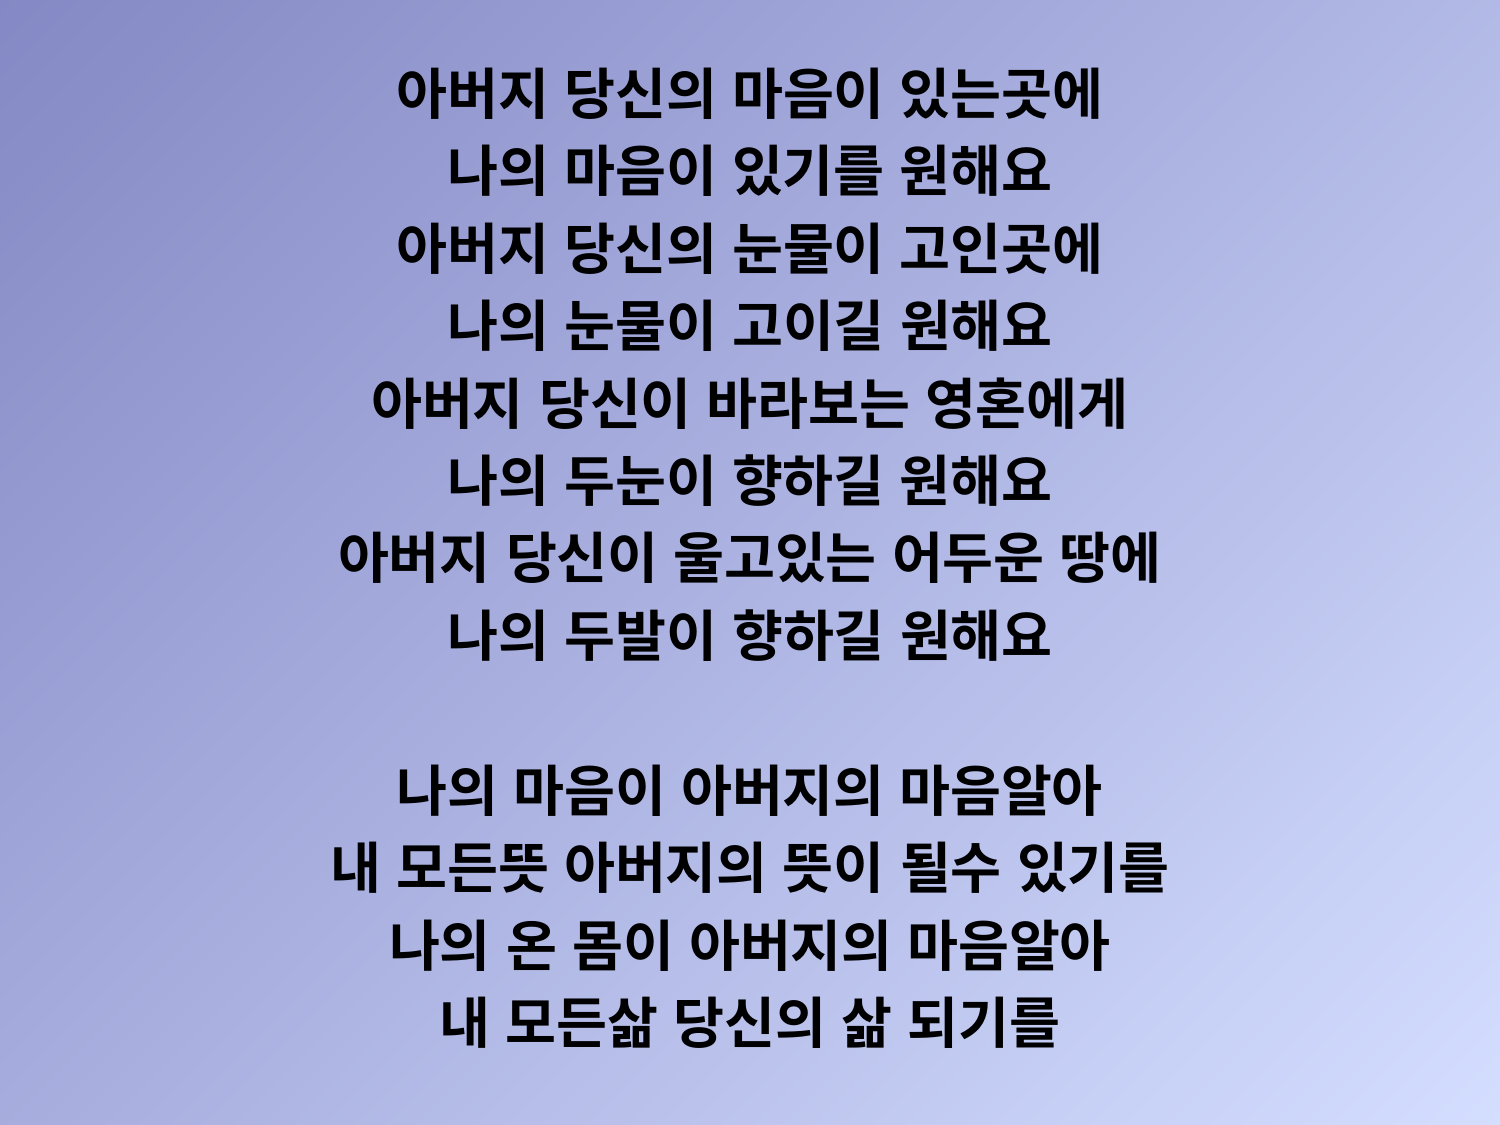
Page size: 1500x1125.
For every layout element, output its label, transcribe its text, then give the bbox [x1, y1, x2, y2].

subtitle 아버지 당신의 마음이 있는곳에 나의 마음이 있기를 원해요 아버지 당신의 눈물이 고인곳에 나의 눈물이 고이길 원해요 아버지 당신이 바라보는 영혼에게 나의 두눈이 향하길 원해요 아버지 당신이 울고있는 어두운 땅에 나의 두발이 향하길 원해요 나의 마음이 아버지의 마음알아 내 모든뜻 아버지의 뜻이 될수 있기를 나의 온 몸이 아버지의 마음알아 내 모든삶 당신의 삶 되기를 [0, 0, 1500, 1125]
